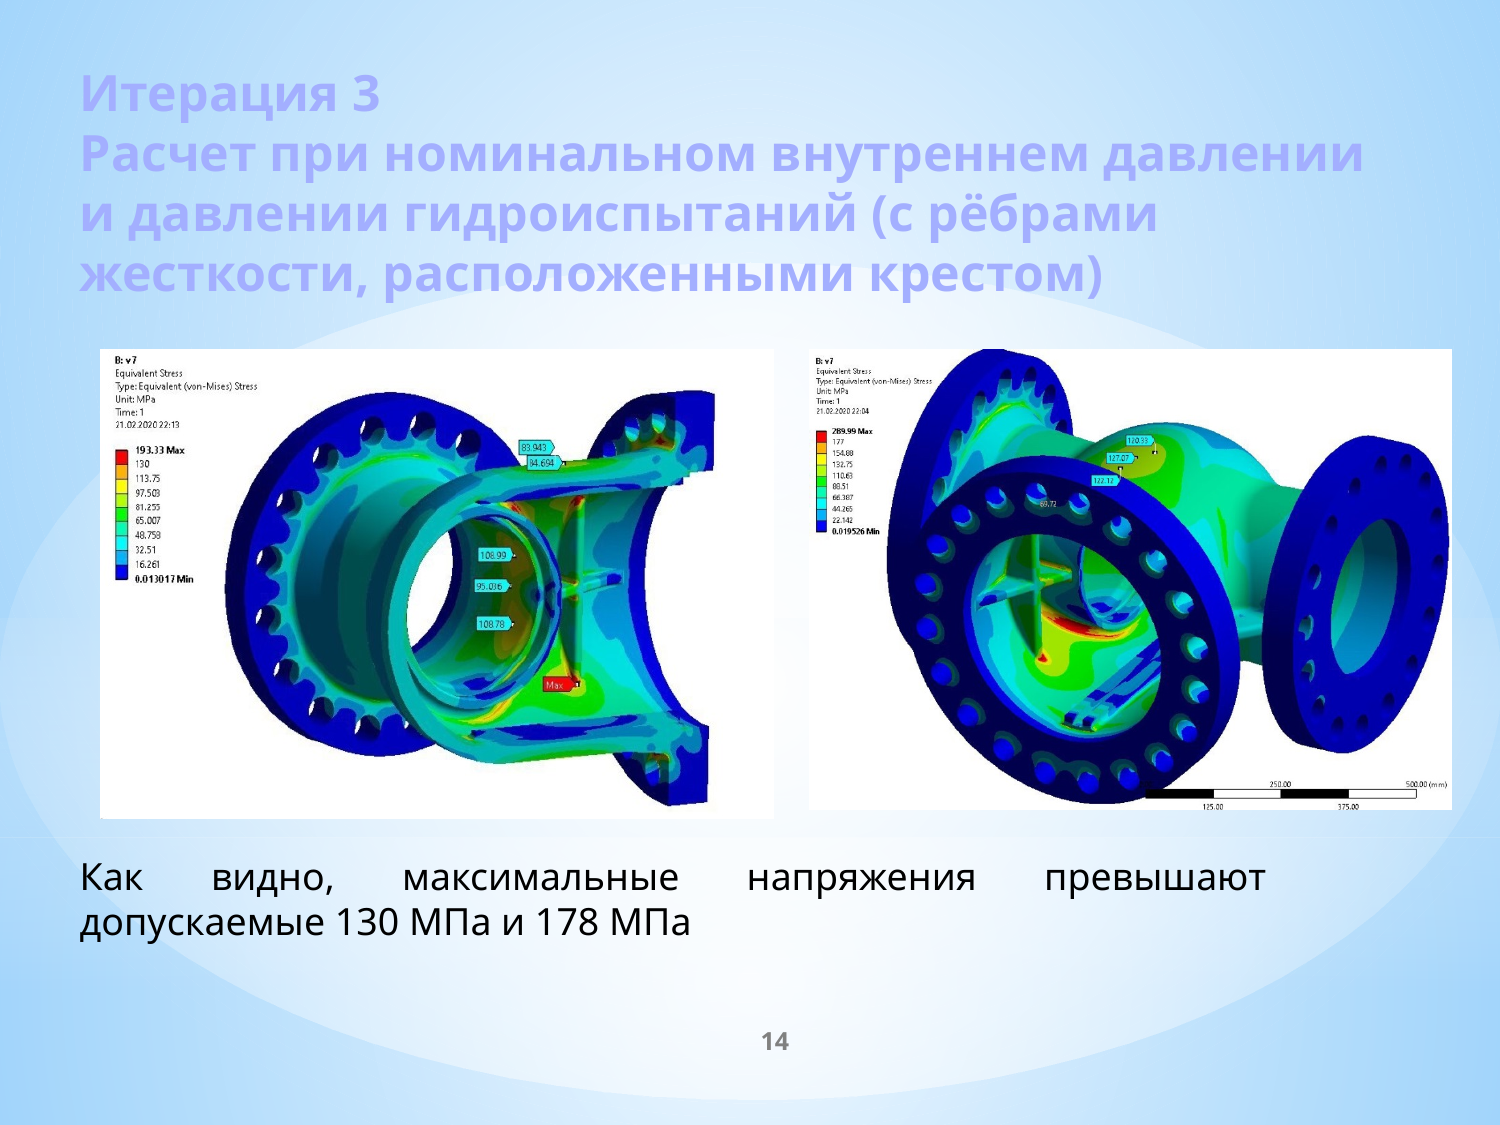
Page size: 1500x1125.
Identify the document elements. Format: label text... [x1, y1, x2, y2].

text_box Итерация 3 Расчет при номинальном внутреннем давлении и давлении гидроиспытаний (с рёбрами жесткости, расположенными крестом) [64, 54, 1400, 310]
picture [100, 349, 774, 820]
picture [808, 349, 1452, 810]
text_box Как видно, максимальные напряжения превышают допускаемые 130 МПа и 178 МПа [64, 845, 1282, 951]
slide_number 14 [624, 1012, 925, 1073]
